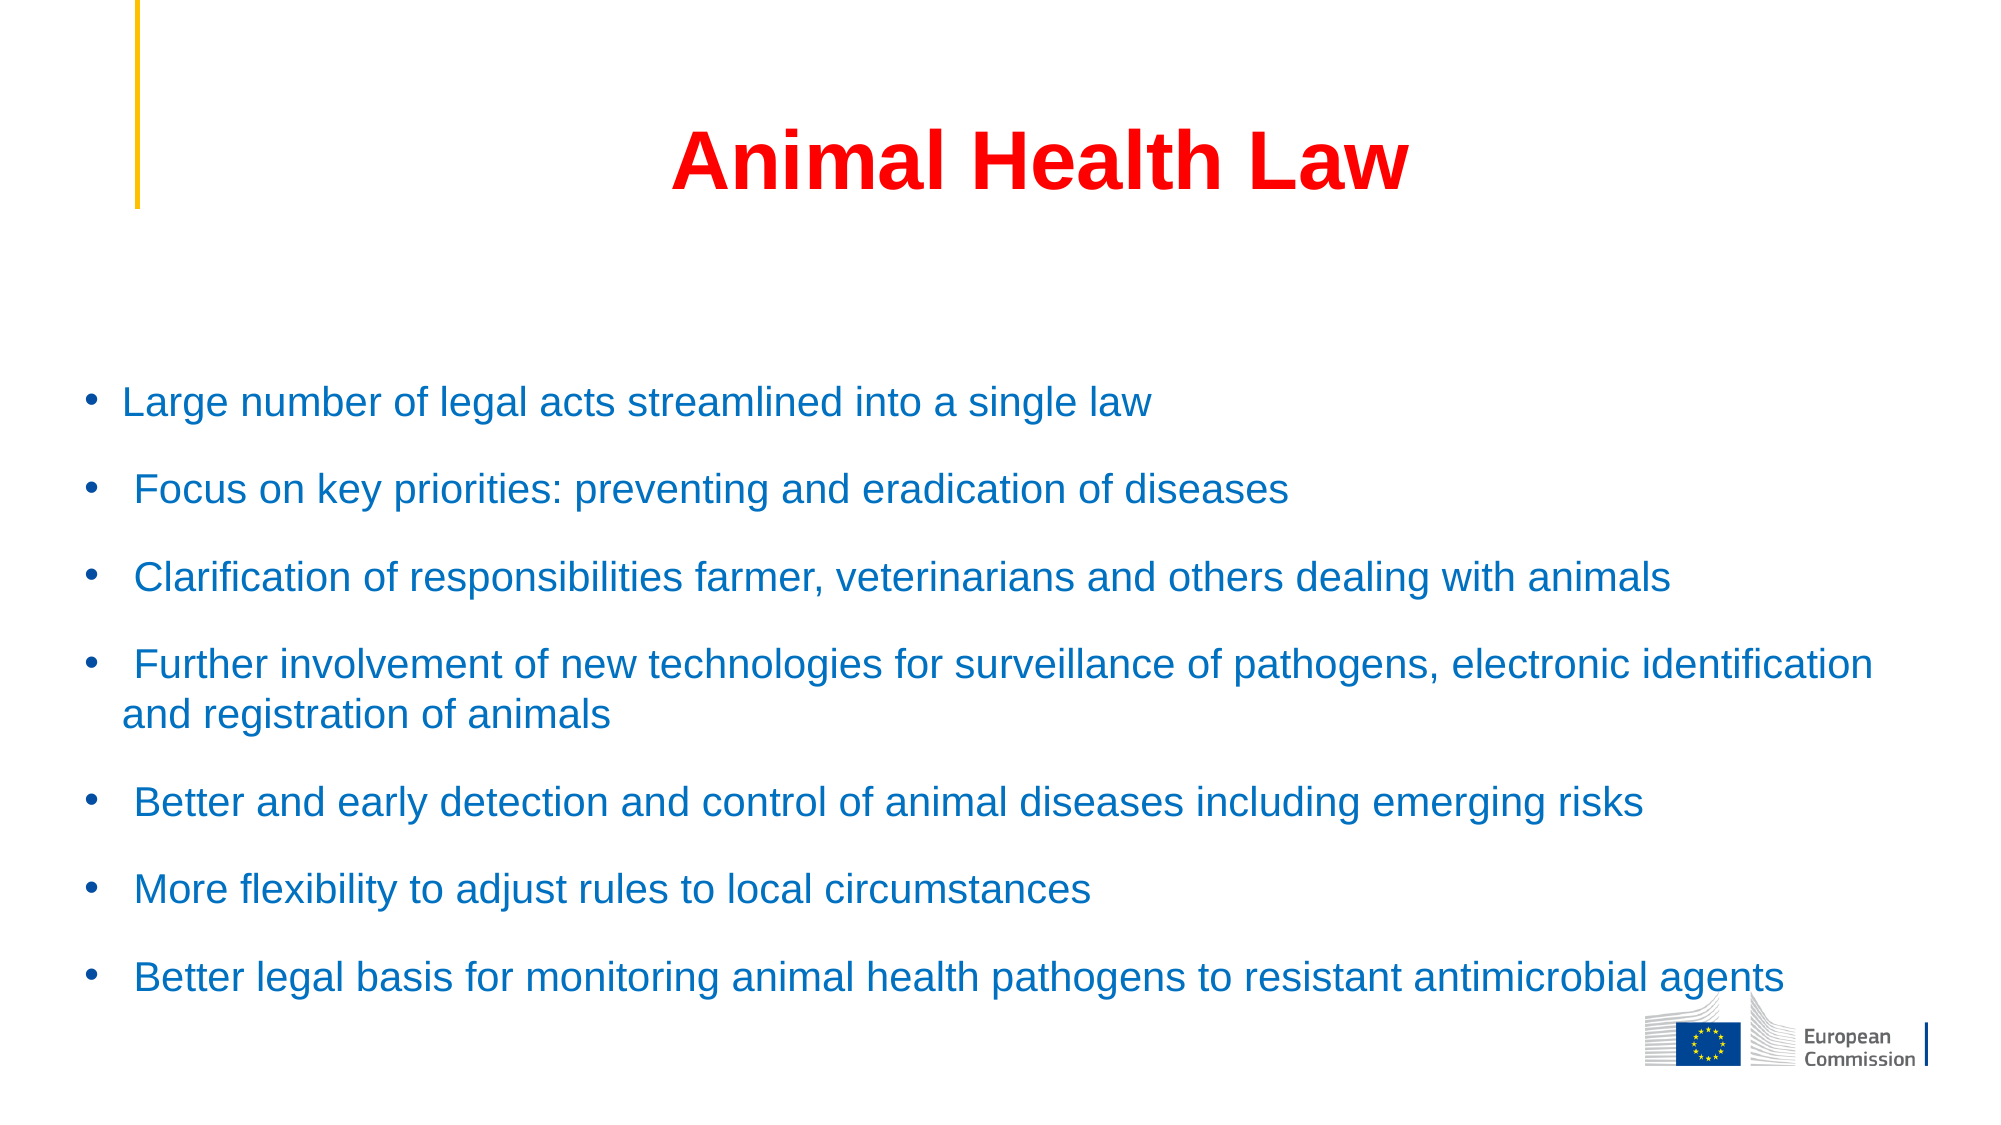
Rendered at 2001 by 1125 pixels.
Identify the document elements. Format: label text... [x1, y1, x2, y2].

title Animal Health Law [159, 79, 1945, 208]
picture [1645, 1037, 1928, 1066]
list Large number of legal acts streamlined into a single law Focus on key priorities: preventing and eradication of diseases Clarification of responsibilities farmer, veterinarians and others dealing with animals Further involvement of new technologies for surveillance of pathogens, electronic identification and registration of animals Better and early detection and control of animal diseases including emerging risks More flexibility to adjust rules to local circumstances Better legal basis for monitoring animal health pathogens to resistant antimicrobial agents [69, 279, 1958, 1037]
